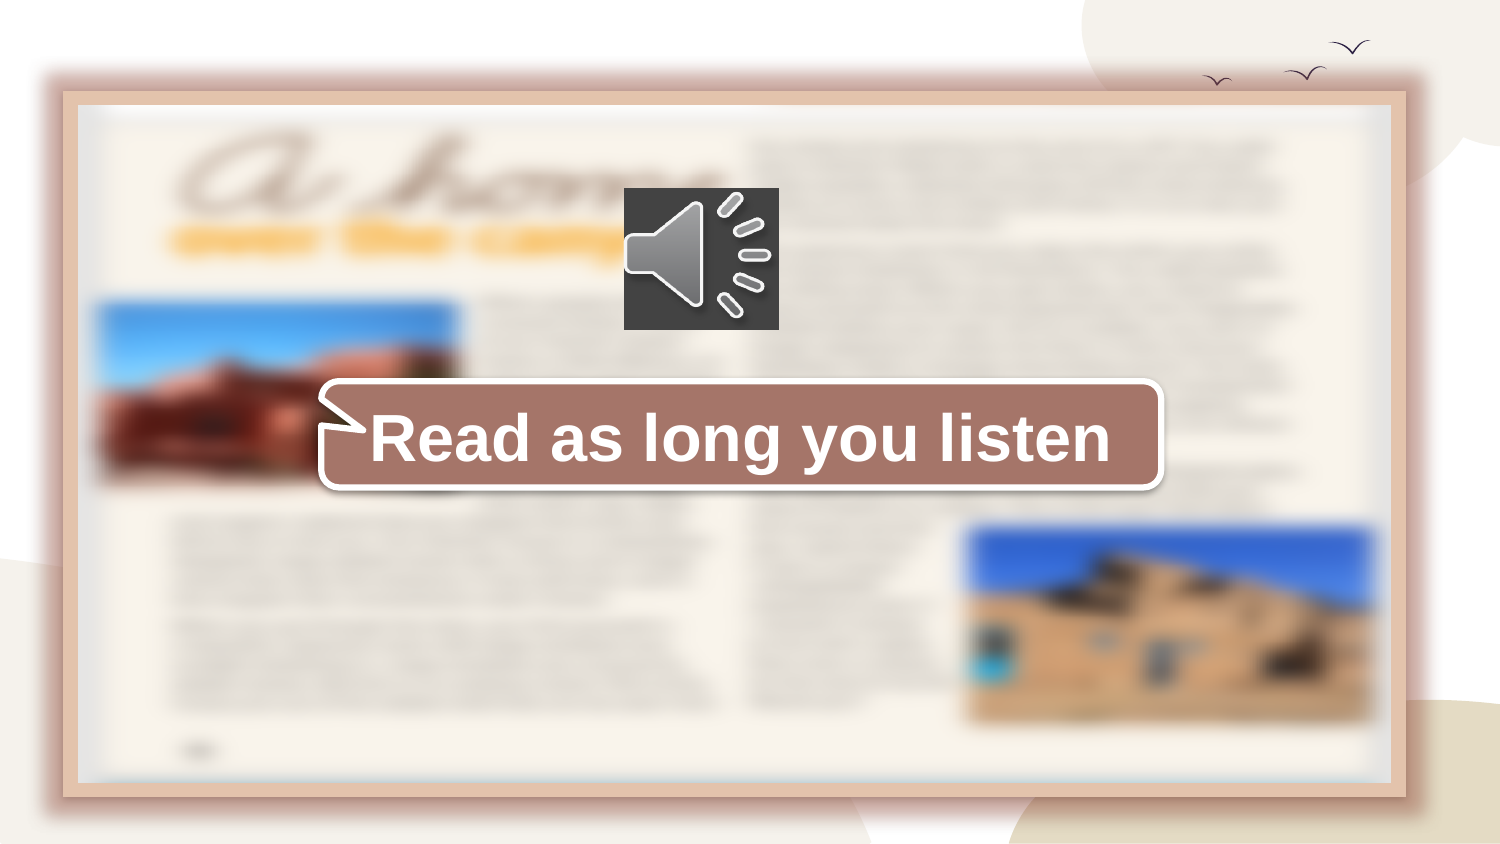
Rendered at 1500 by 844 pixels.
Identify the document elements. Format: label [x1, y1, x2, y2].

picture [77, 104, 1392, 783]
